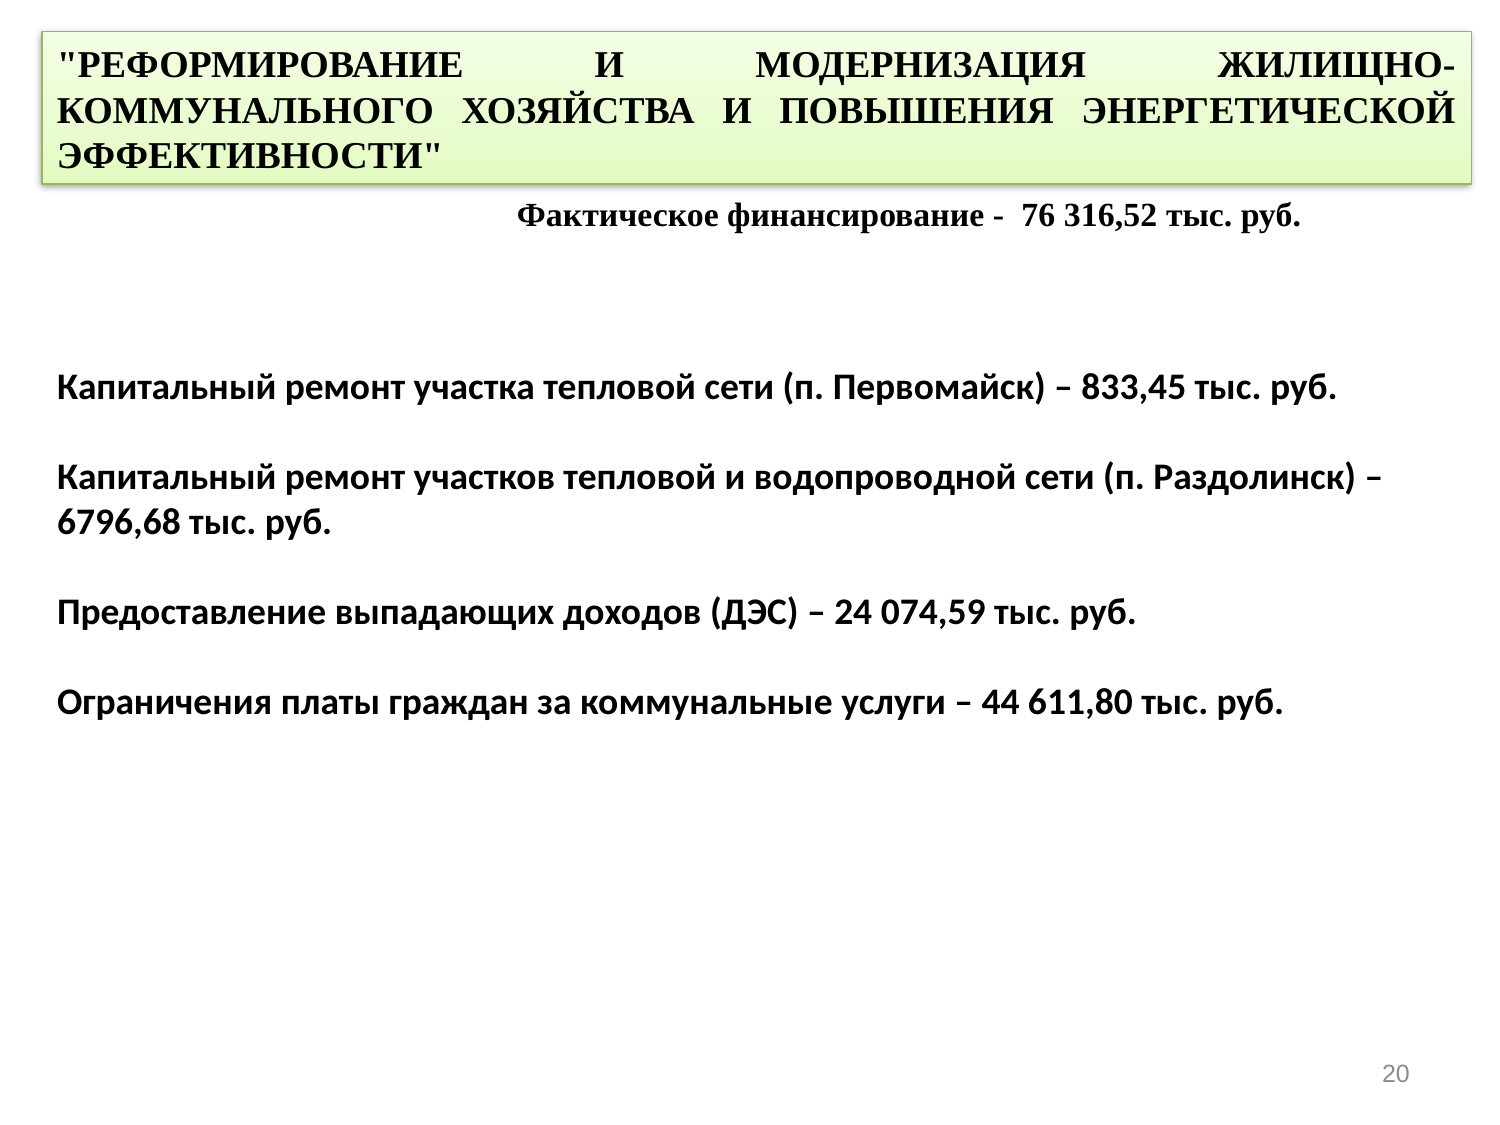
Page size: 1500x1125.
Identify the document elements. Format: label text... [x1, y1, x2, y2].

slide_number 19 [1074, 1042, 1425, 1103]
title Капитальный ремонт участка тепловой сети (п. Первомайск) – 833,45 тыс. руб. Капитальный ремонт участков тепловой и водопроводной сети (п. Раздолинск) – 6796,68 тыс. руб. Предоставление выпадающих доходов (ДЭС) – 24 074,59 тыс. руб. Ограничения платы граждан за коммунальные услуги – 44 611,80 тыс. руб. [41, 302, 1472, 776]
text_box "РЕФОРМИРОВАНИЕ И МОДЕРНИЗАЦИЯ ЖИЛИЩНО-КОММУНАЛЬНОГО ХОЗЯЙСТВА И ПОВЫШЕНИЯ ЭНЕРГЕТИЧЕСКОЙ ЭФФЕКТИВНОСТИ" [41, 31, 1472, 185]
text_box Фактическое финансирование - 76 316,52 тыс. руб. [501, 185, 1472, 268]
